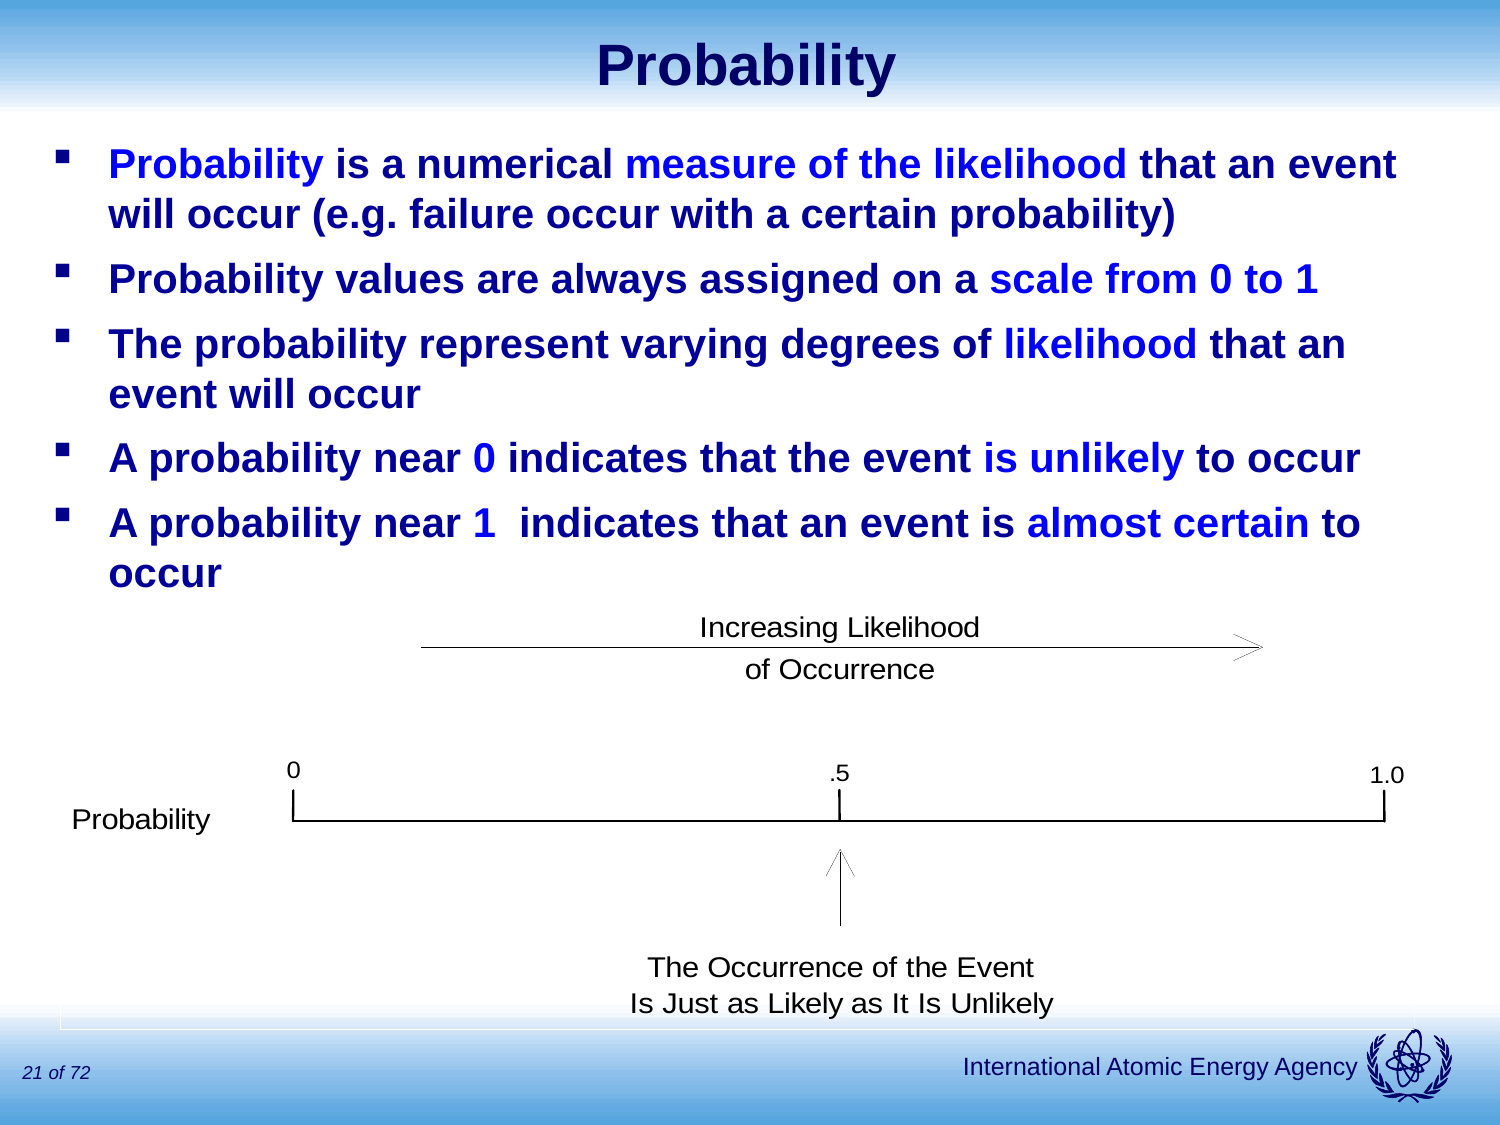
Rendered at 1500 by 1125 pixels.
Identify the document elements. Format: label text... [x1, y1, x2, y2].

title Probability [40, 21, 1453, 103]
list Probability is a numerical measure of the likelihood that an event will occur (e.g. failure occur with a certain probability) Probability values are always assigned on a scale from 0 to 1 The probability represent varying degrees of likelihood that an event will occur A probability near 0 indicates that the event is unlikely to occur A probability near 1 indicates that an event is almost certain to occur [36, 129, 1462, 635]
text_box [59, 598, 1415, 1056]
